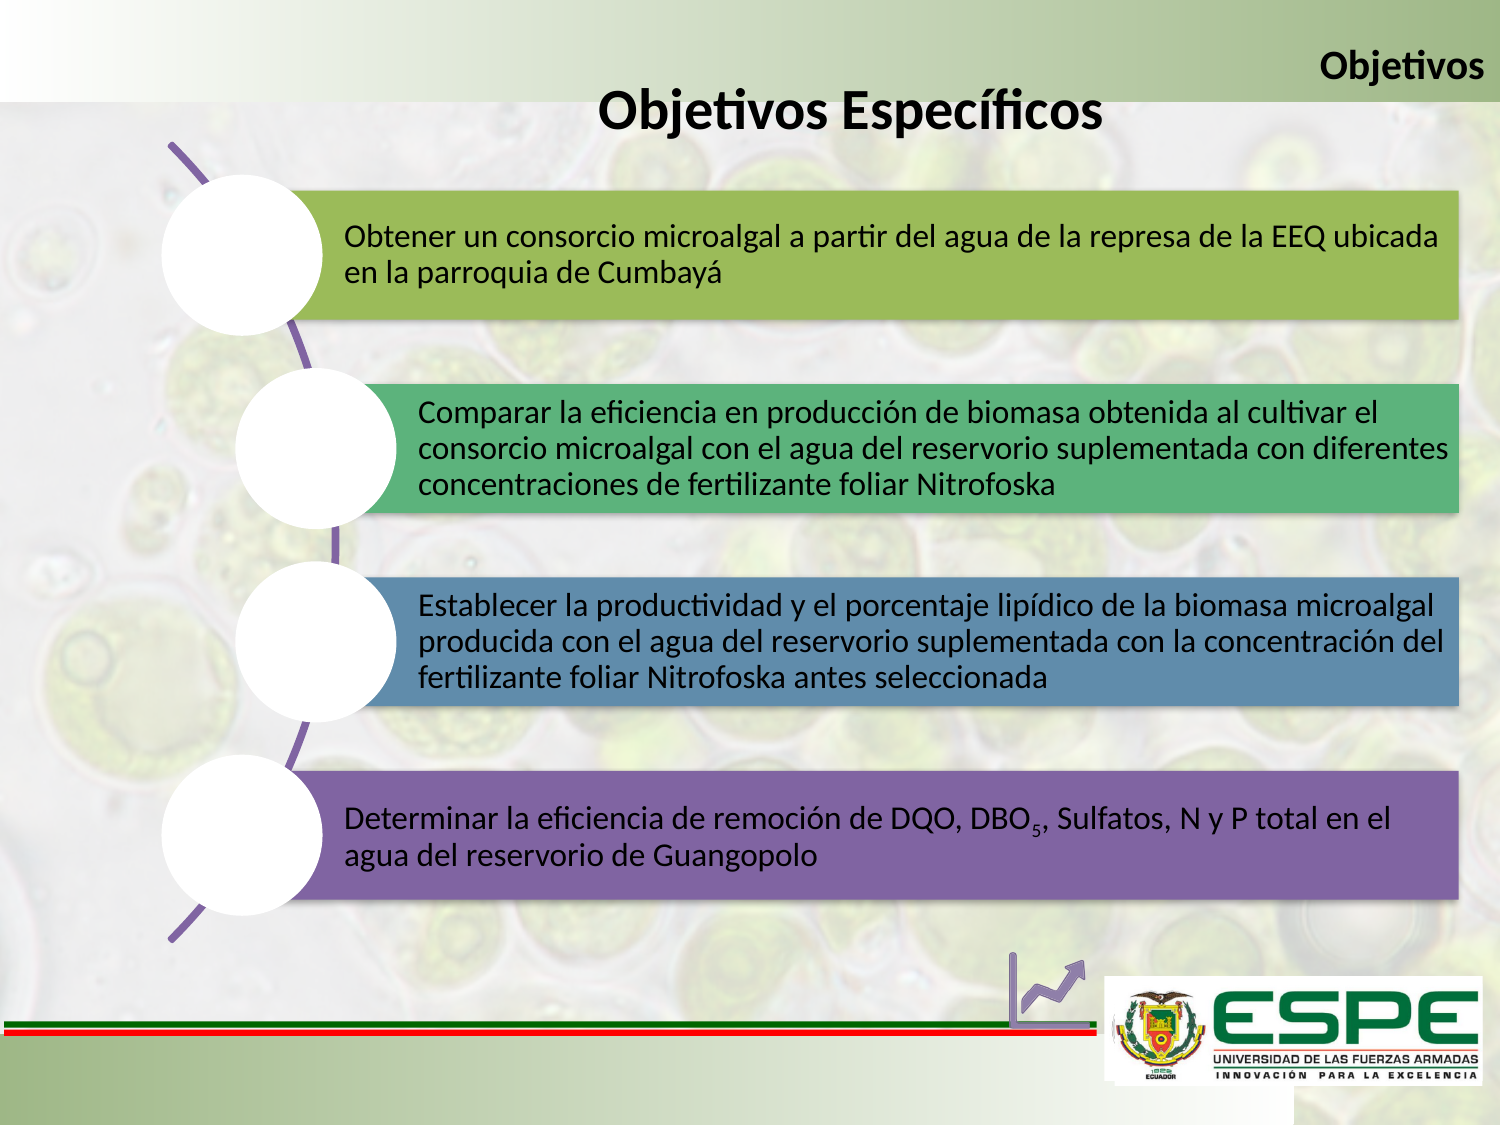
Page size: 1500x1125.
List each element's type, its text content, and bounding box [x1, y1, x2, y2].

text_box Objetivos Específicos [206, 42, 1119, 124]
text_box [147, 126, 1471, 965]
title Objetivos [305, 0, 1500, 127]
picture [1104, 976, 1483, 1086]
picture [1009, 951, 1090, 1029]
